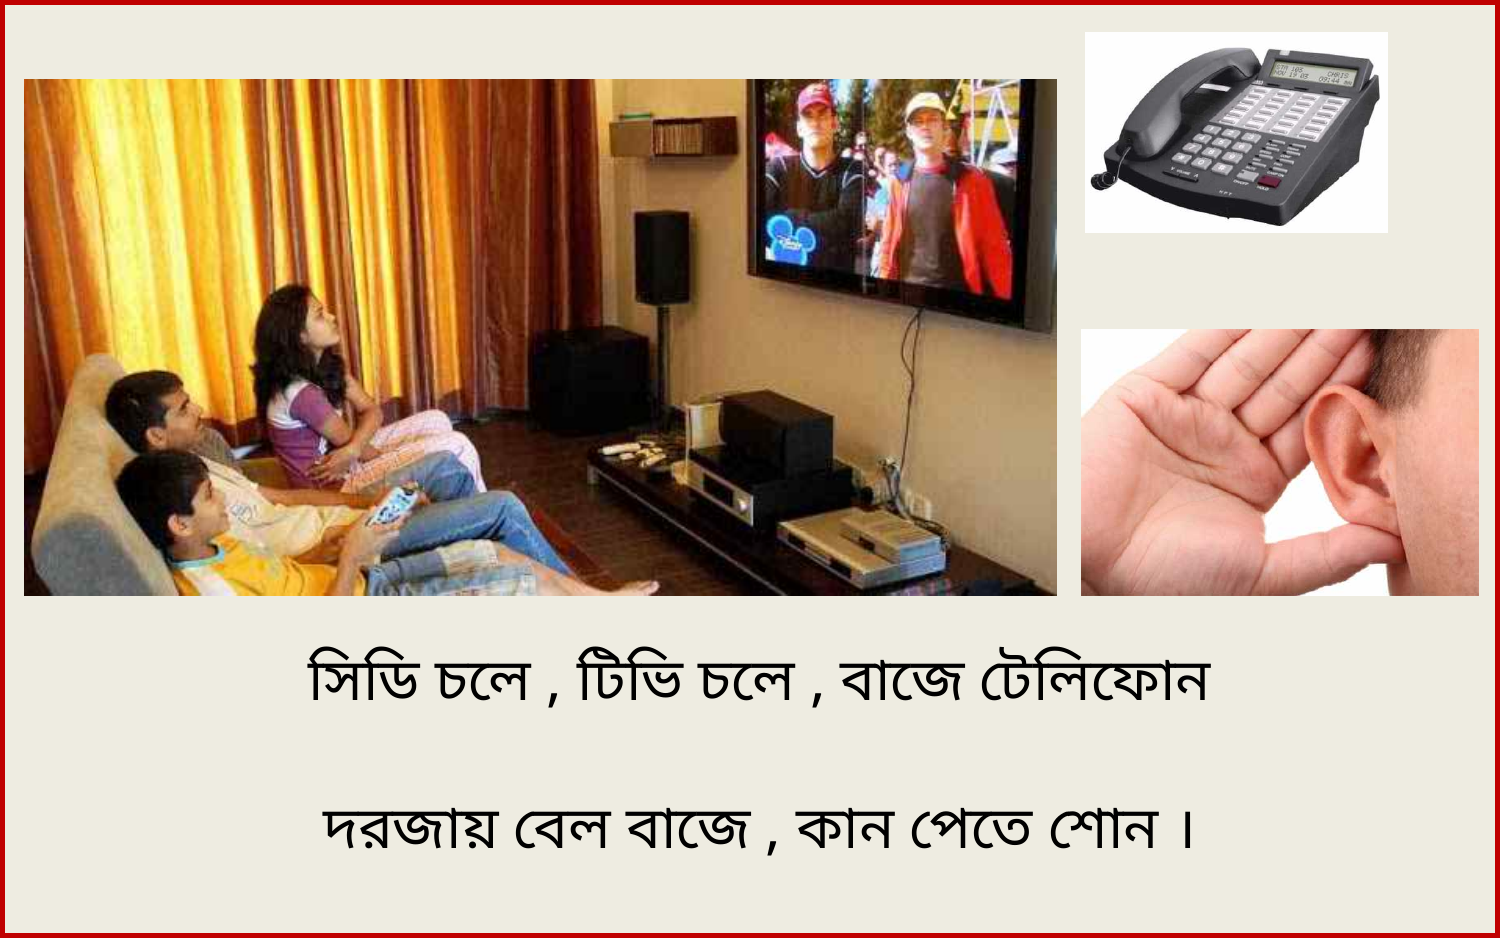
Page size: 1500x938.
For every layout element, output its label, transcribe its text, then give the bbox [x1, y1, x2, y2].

text_box সিডি চলে , টিভি চলে , বাজে টেলিফোন [249, 634, 1300, 720]
picture [1080, 329, 1480, 596]
text_box [0, 0, 1500, 938]
picture [1085, 32, 1388, 234]
text_box দরজায় বেল বাজে , কান পেতে শোন । [249, 782, 1300, 868]
picture [24, 79, 1057, 596]
